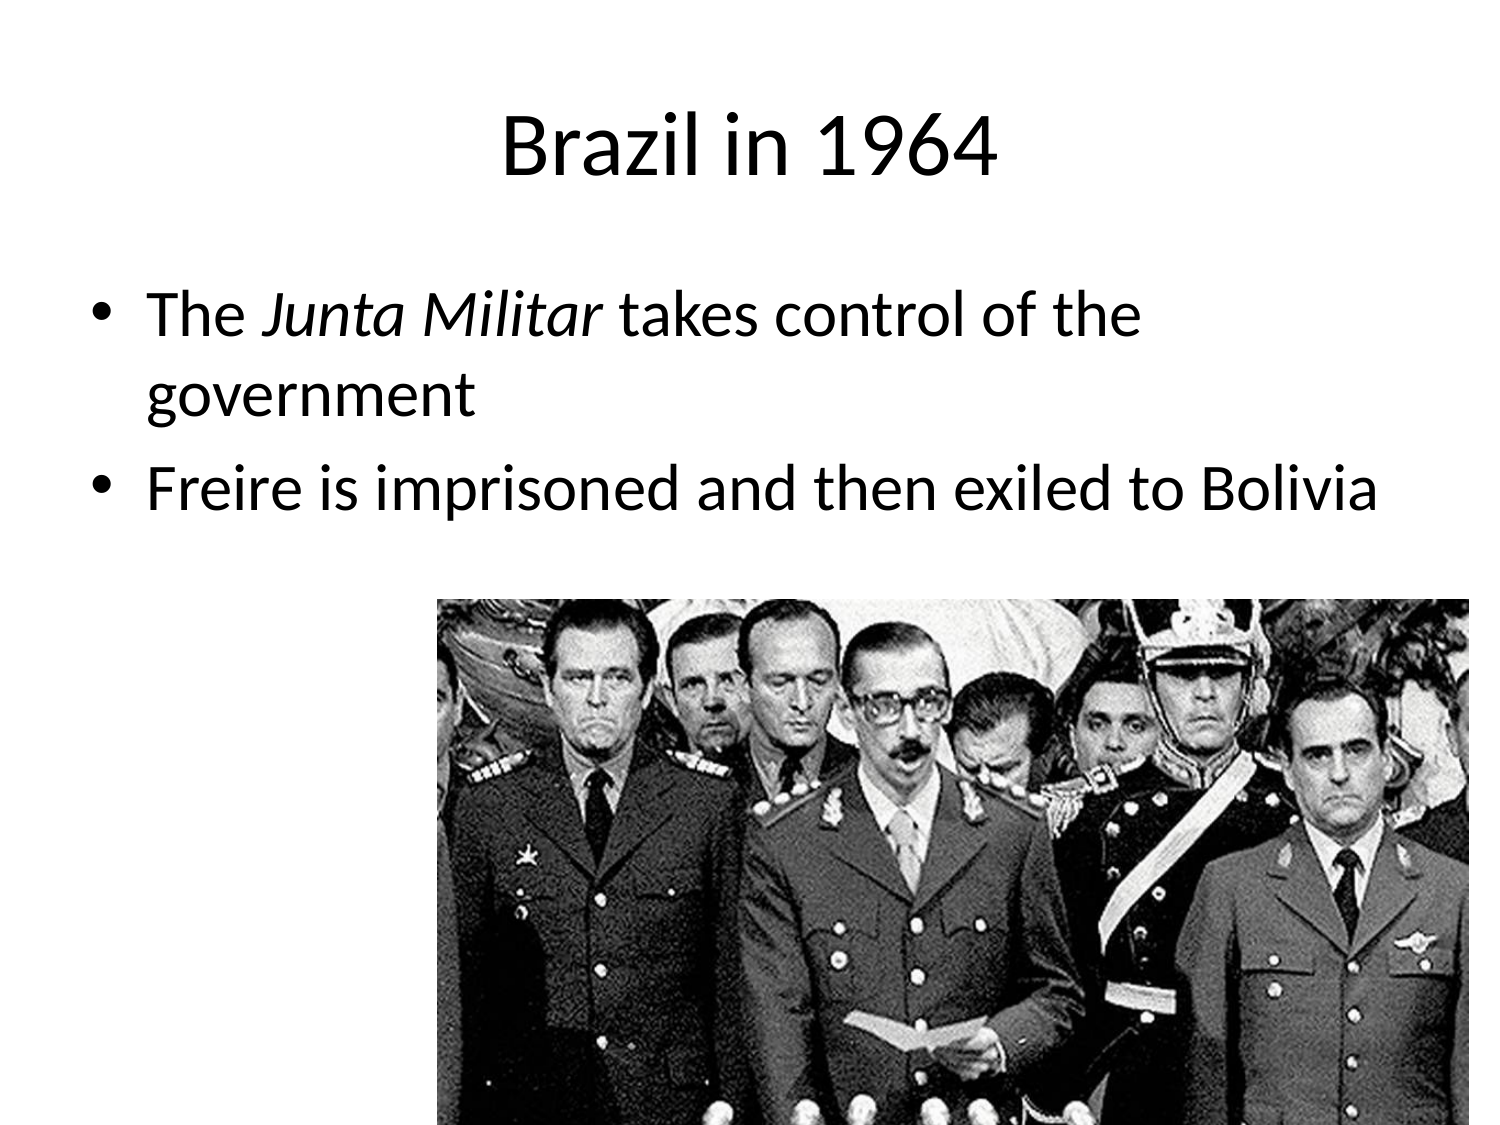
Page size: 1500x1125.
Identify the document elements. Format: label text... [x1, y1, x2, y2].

list The Junta Militar takes control of the government Freire is imprisoned and then exiled to Bolivia [75, 262, 1425, 1005]
title Brazil in 1964 [75, 45, 1425, 233]
picture [437, 599, 1469, 1125]
